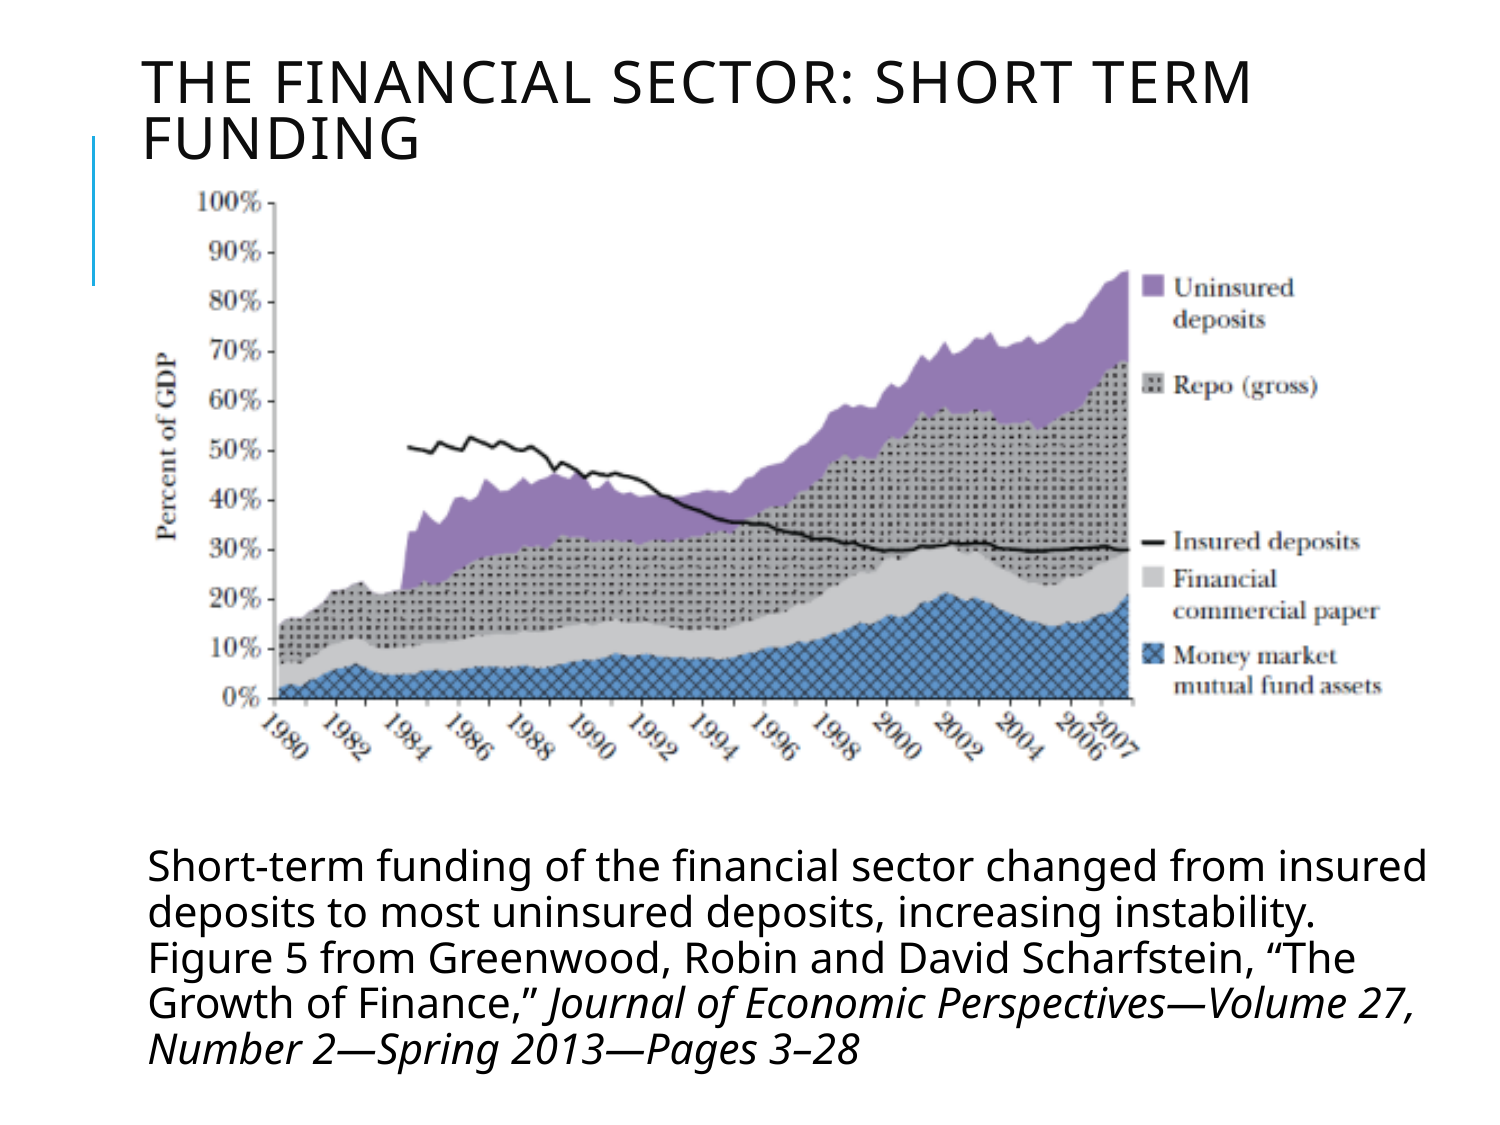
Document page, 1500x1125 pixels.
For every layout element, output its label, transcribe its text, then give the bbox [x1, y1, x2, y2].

picture [146, 178, 1392, 768]
title the financial sector: Short term funding [126, 50, 1413, 179]
list Short-term funding of the financial sector changed from insured deposits to most uninsured deposits, increasing instability. Figure 5 from Greenwood, Robin and David Scharfstein, “The Growth of Finance,” Journal of Economic Perspectives—Volume 27, Number 2—Spring 2013—Pages 3–28 [126, 837, 1463, 1085]
